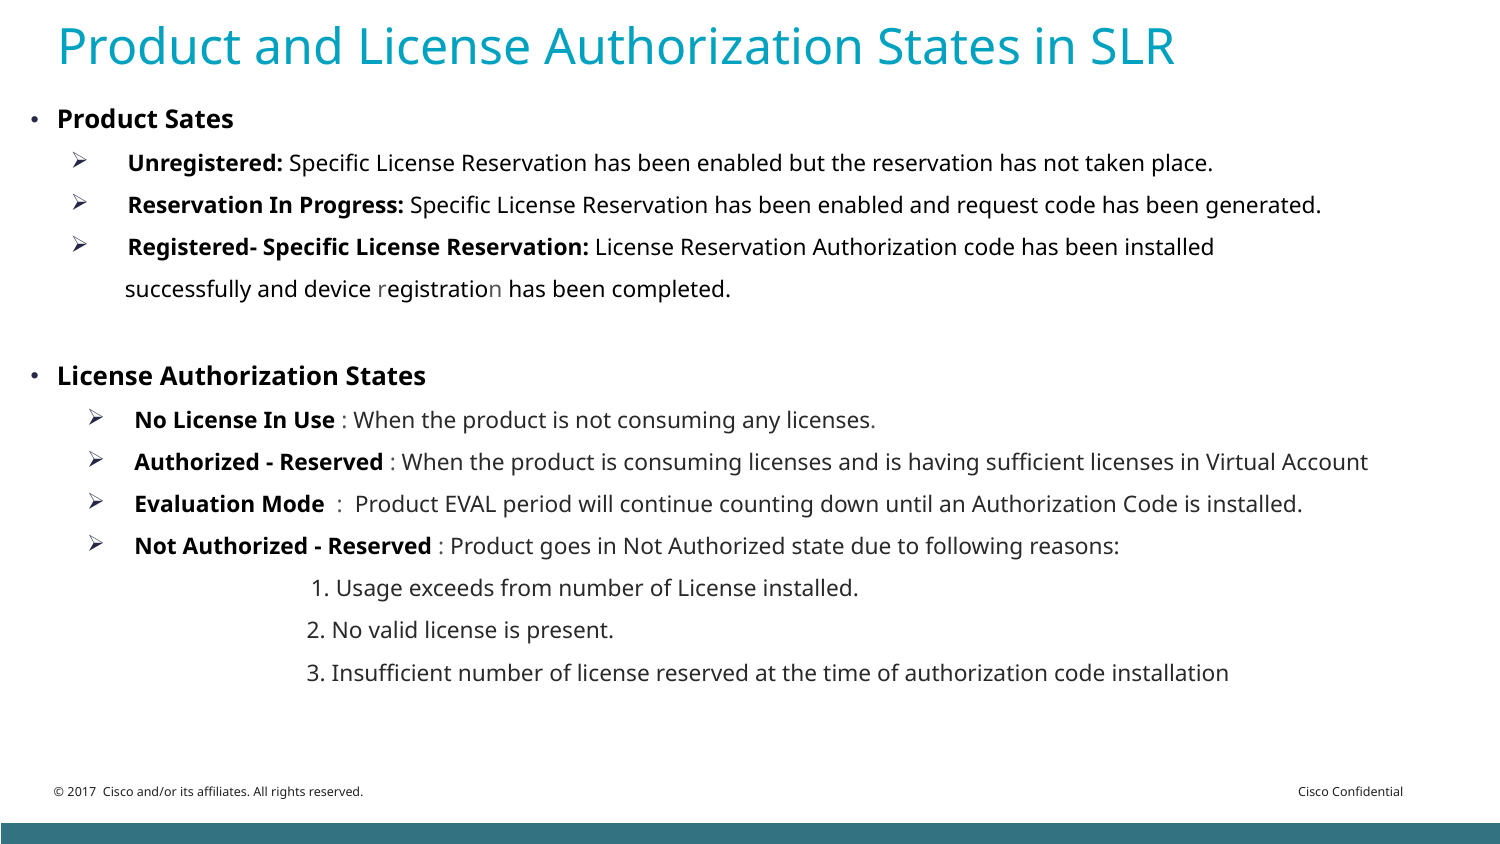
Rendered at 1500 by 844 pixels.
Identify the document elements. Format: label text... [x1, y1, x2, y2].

title Product and License Authorization States in SLR [49, 18, 1435, 98]
list Product Sates Unregistered: Specific License Reservation has been enabled but the reservation has not taken place. Reservation In Progress: Specific License Reservation has been enabled and request code has been generated. Registered- Specific License Reservation: License Reservation Authorization code has been installed successfully and device registration has been completed. License Authorization States No License In Use : When the product is not consuming any licenses. Authorized - Reserved : When the product is consuming licenses and is having sufficient licenses in Virtual Account Evaluation Mode : Product EVAL period will continue counting down until an Authorization Code is installed. Not Authorized - Reserved : Product goes in Not Authorized state due to following reasons: 1. Usage exceeds from number of License installed. 2. No valid license is present. 3. Insufficient number of license reserved at the time of authorization code installation [24, 98, 1468, 699]
